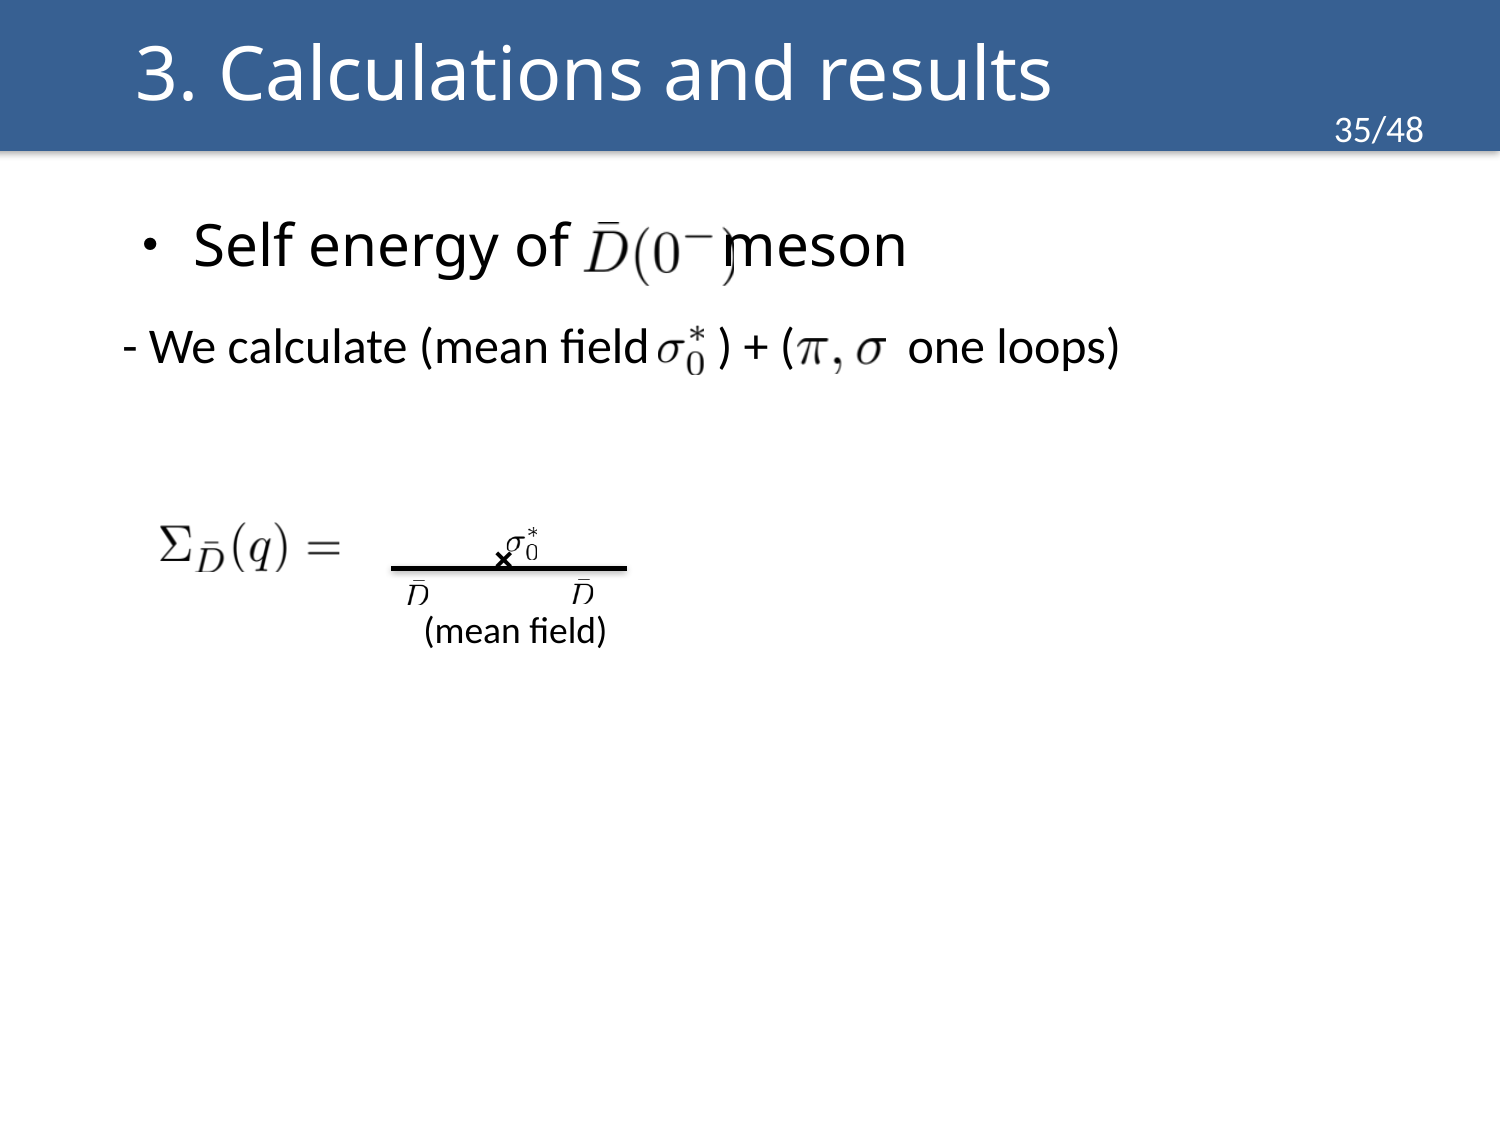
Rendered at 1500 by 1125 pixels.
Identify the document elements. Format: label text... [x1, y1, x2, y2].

picture [583, 222, 735, 286]
text_box - We calculate (mean field ) + ( one loops) [107, 306, 1148, 381]
picture [159, 521, 340, 573]
picture [657, 325, 705, 376]
text_box ・Self energy of meson [107, 201, 924, 286]
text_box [390, 526, 628, 605]
text_box (mean field) [408, 613, 623, 659]
text_box 3. Calculations and results [120, 18, 1069, 123]
picture [796, 338, 886, 375]
